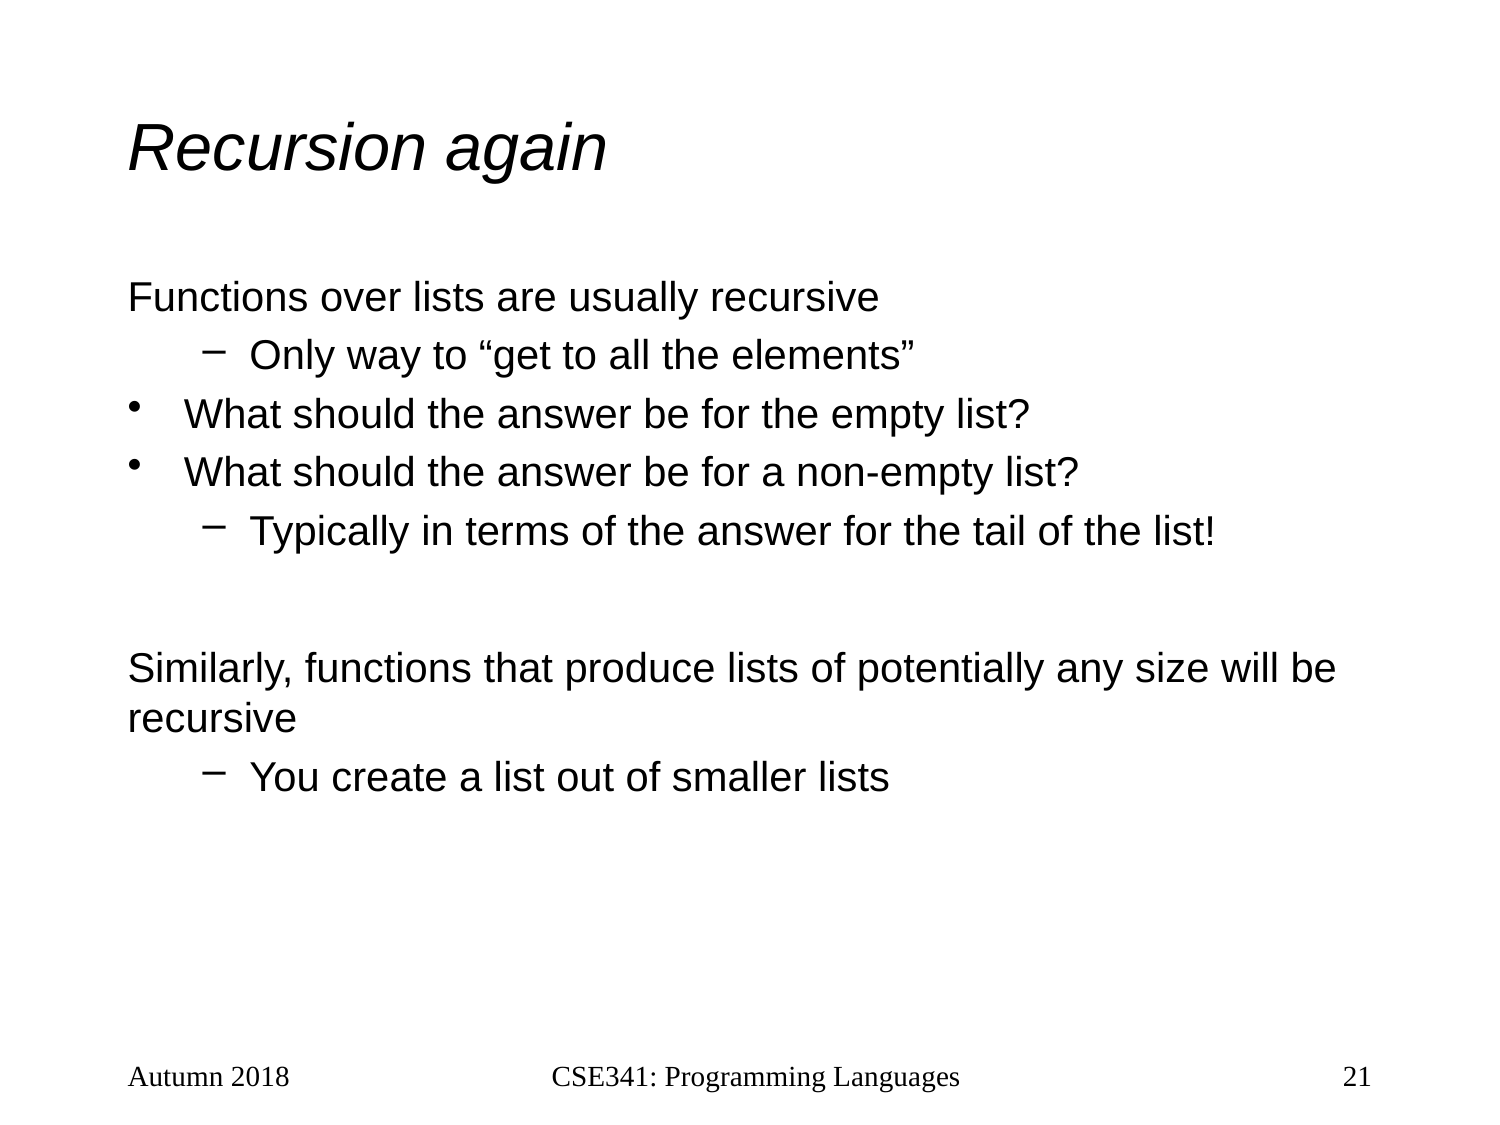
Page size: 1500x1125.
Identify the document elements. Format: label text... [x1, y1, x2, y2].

footer CSE341: Programming Languages [474, 1049, 1038, 1125]
slide_number 21 [1074, 1049, 1388, 1125]
title Recursion again [112, 49, 1388, 238]
slide_number Autumn 2018 [112, 1049, 426, 1125]
list Functions over lists are usually recursive Only way to “get to all the elements” What should the answer be for the empty list? What should the answer be for a non-empty list? Typically in terms of the answer for the tail of the list! Similarly, functions that produce lists of potentially any size will be recursive You create a list out of smaller lists [112, 262, 1388, 1001]
